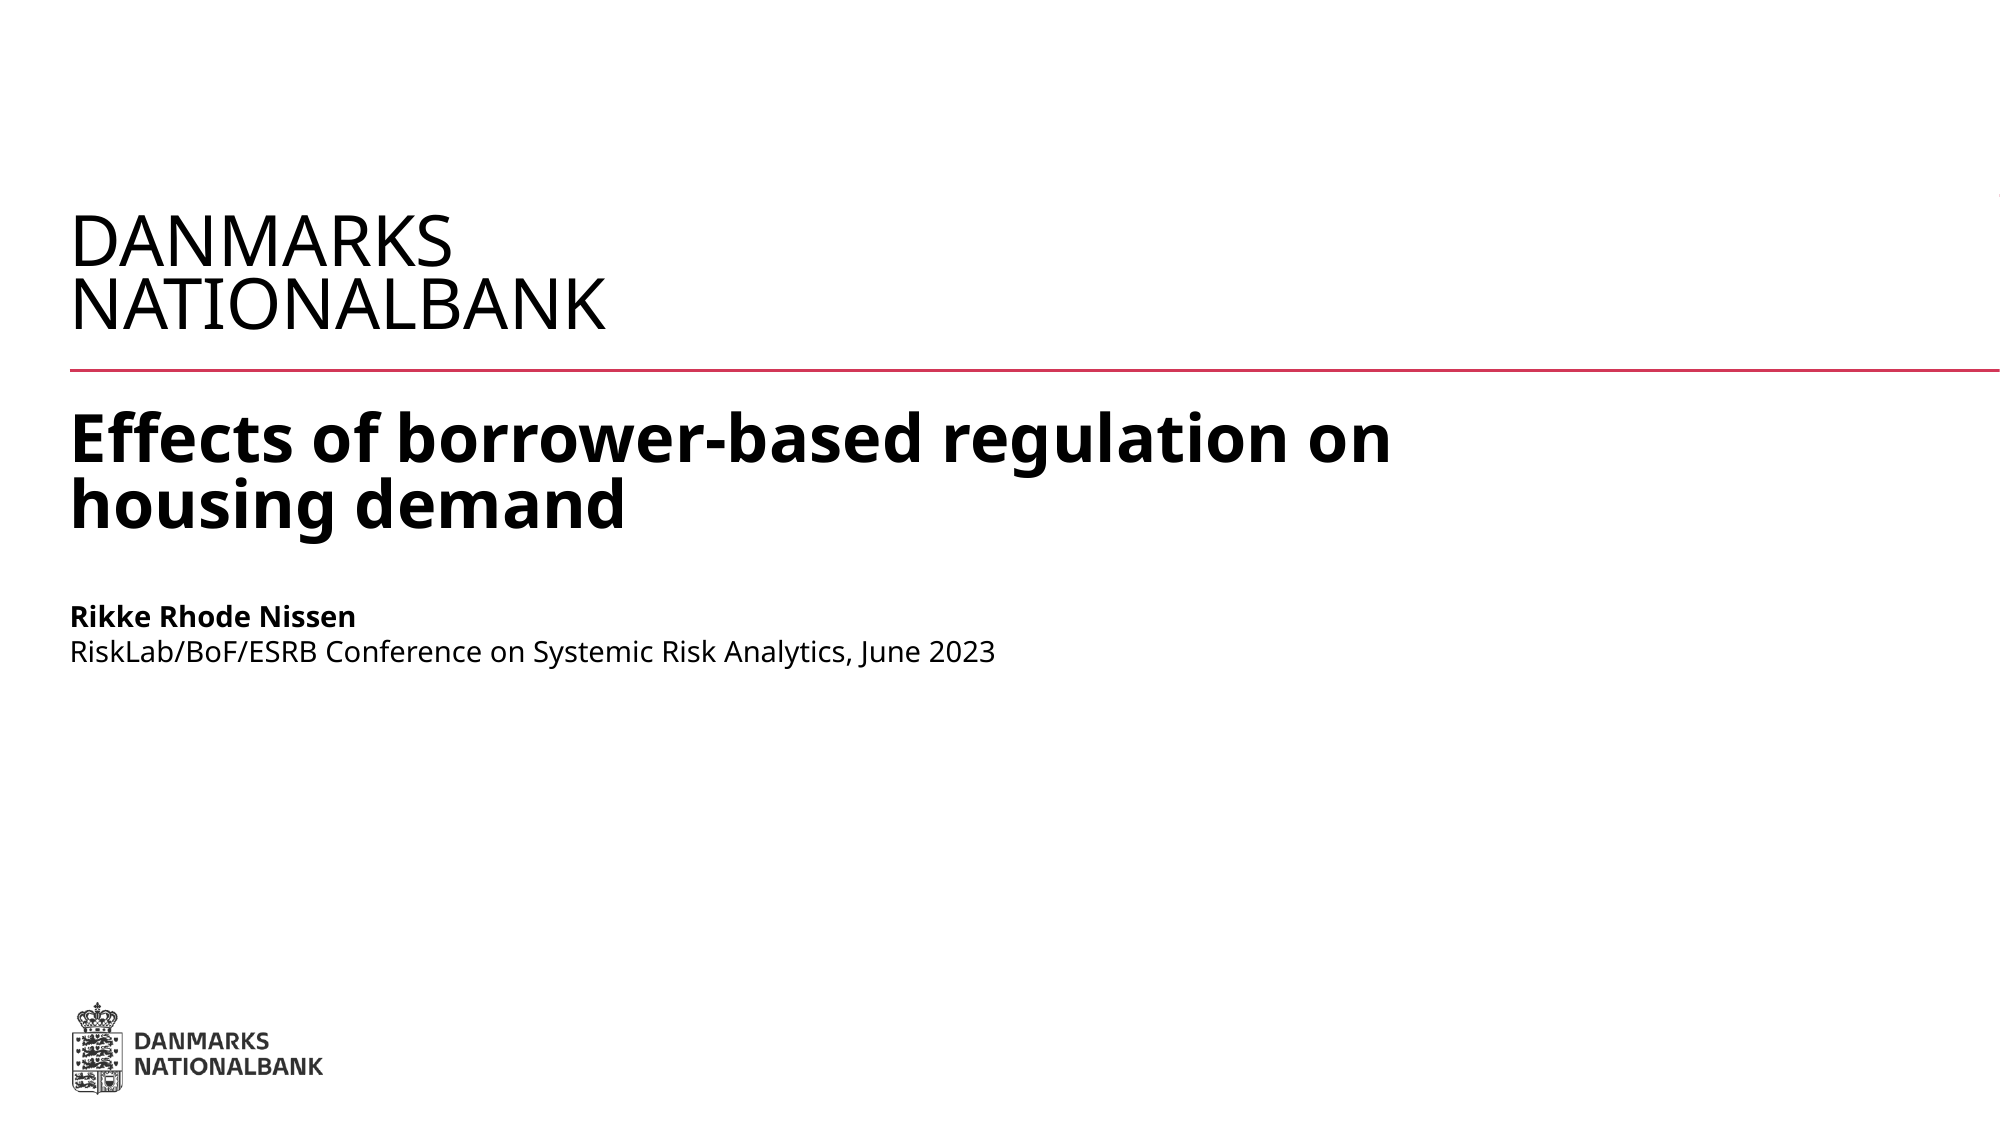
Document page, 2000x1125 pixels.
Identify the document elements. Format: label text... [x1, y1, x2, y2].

picture [72, 1002, 323, 1095]
list Rikke Rhode Nissen RiskLab/BoF/ESRB Conference on Systemic Risk Analytics, June 2023 [69, 626, 1930, 705]
title Effects of borrower-based regulation on housing demand [69, 408, 1930, 525]
